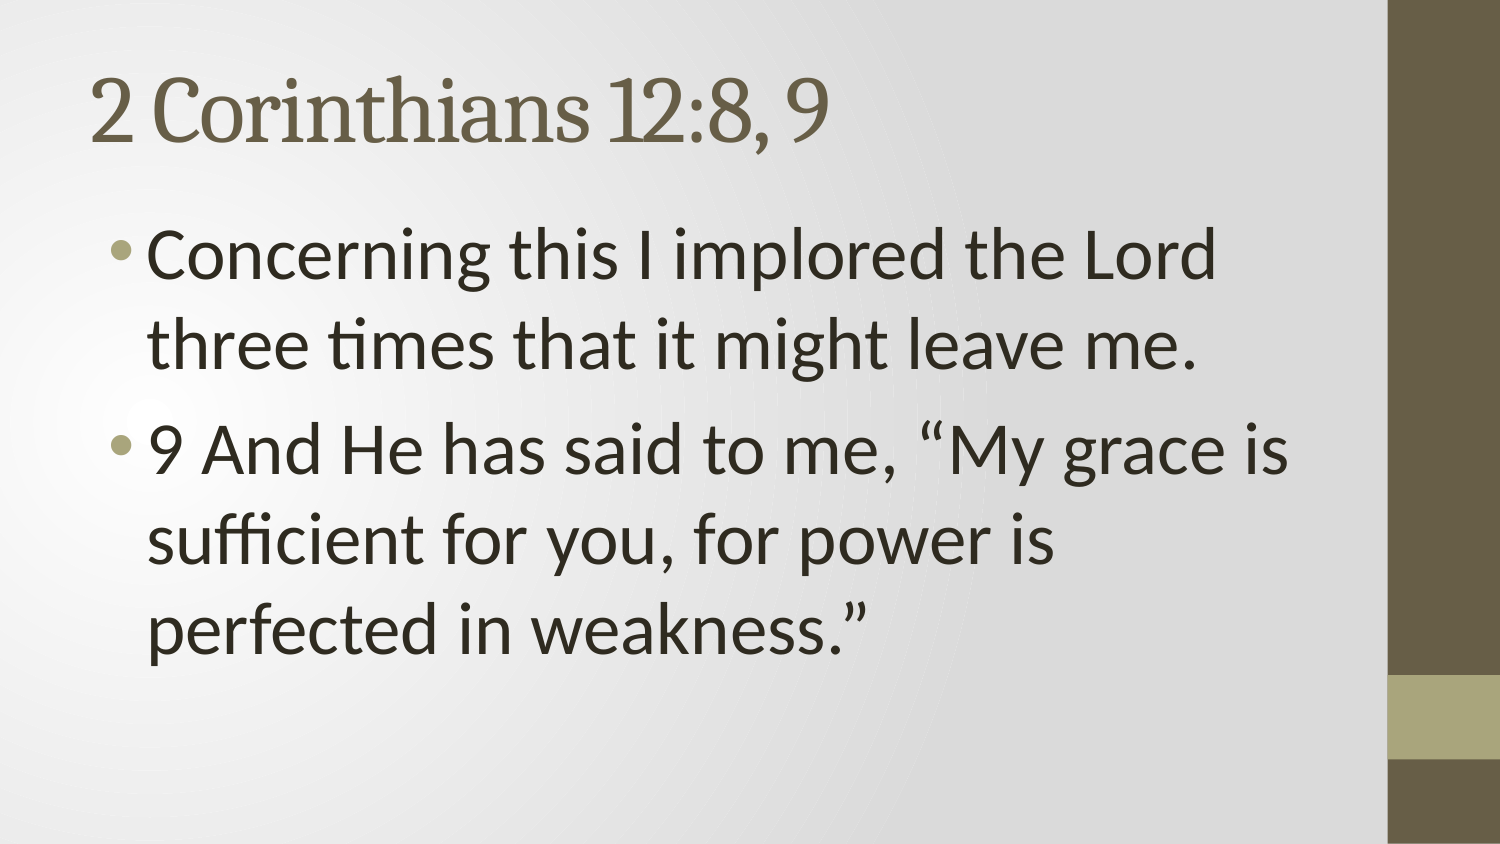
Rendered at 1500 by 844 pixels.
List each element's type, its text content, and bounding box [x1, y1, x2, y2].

list Concerning this I implored the Lord three times that it might leave me. 9 And He has said to me, “My grace is sufficient for you, for power is perfected in weakness.” [75, 196, 1325, 788]
title 2 Corinthians 12:8, 9 [75, 33, 1325, 175]
